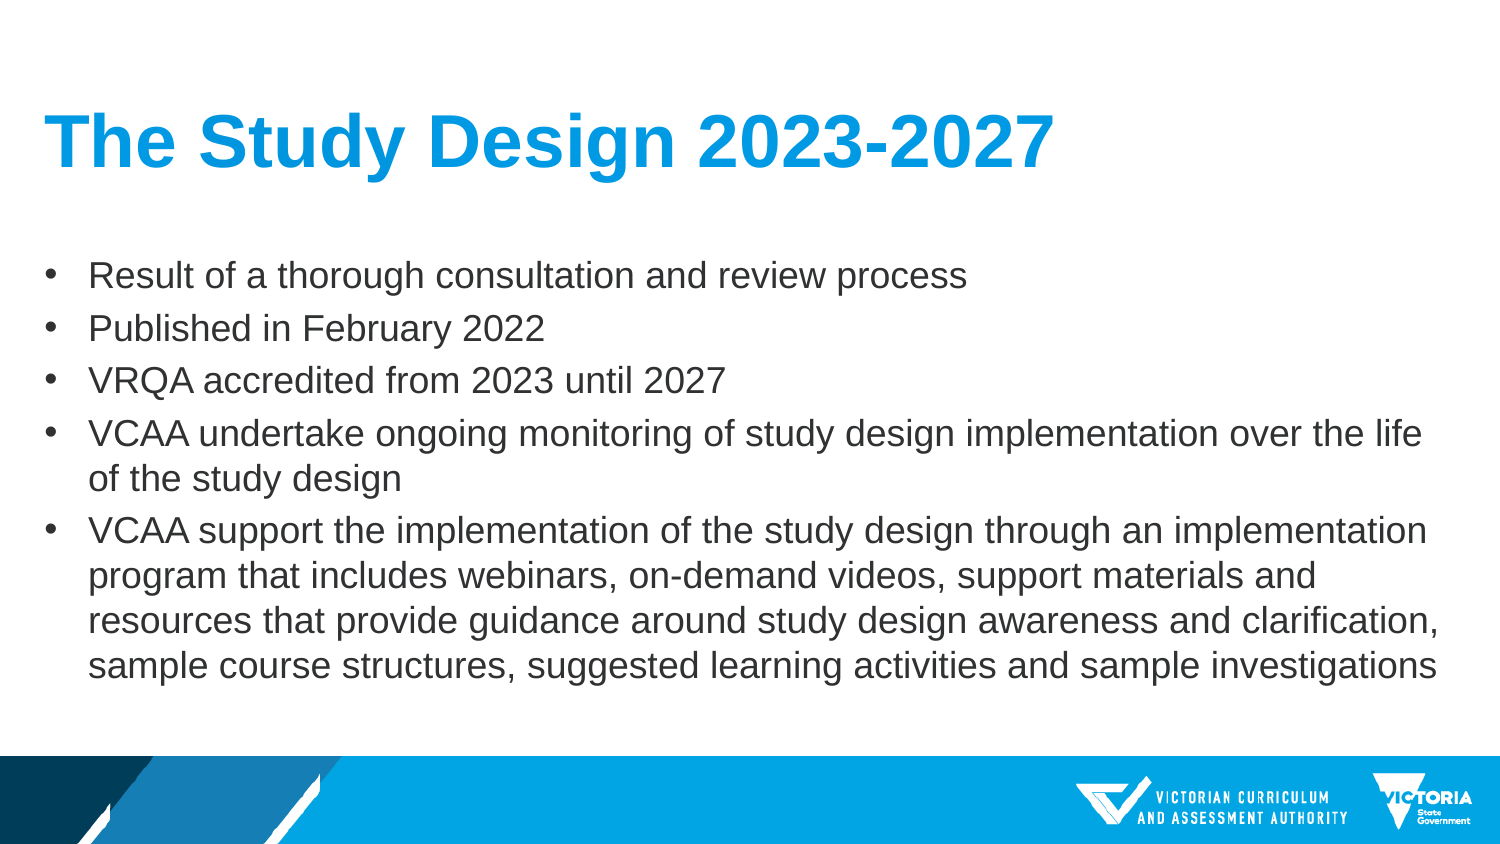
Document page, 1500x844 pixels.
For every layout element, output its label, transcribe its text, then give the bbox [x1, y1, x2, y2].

picture [1201, 812, 1205, 823]
picture [1077, 777, 1150, 824]
picture [1318, 812, 1322, 823]
picture [1302, 792, 1306, 803]
picture [1149, 813, 1153, 823]
picture [1240, 812, 1244, 823]
picture [1268, 792, 1272, 802]
picture [0, 0, 1500, 844]
title The Study Design 2023-2027 [29, 67, 1459, 209]
picture [1199, 792, 1204, 803]
picture [1374, 774, 1425, 828]
picture [1281, 812, 1286, 823]
picture [1299, 812, 1303, 823]
picture [1460, 793, 1471, 803]
picture [1214, 792, 1219, 802]
picture [1426, 792, 1452, 804]
picture [1224, 792, 1229, 802]
picture [1320, 792, 1327, 802]
picture [1258, 812, 1262, 823]
picture [1308, 814, 1313, 823]
list Result of a thorough consultation and review process Published in February 2022 VRQA accredited from 2023 until 2027 VCAA undertake ongoing monitoring of study design implementation over the life of the study design VCAA support the implementation of the study design through an implementation program that includes webinars, on-demand videos, support materials and resources that provide guidance around study design awareness and clarification, sample course structures, suggested learning activities and sample investigations [29, 243, 1459, 732]
picture [1229, 813, 1235, 823]
picture [1249, 812, 1254, 823]
picture [1190, 792, 1194, 802]
